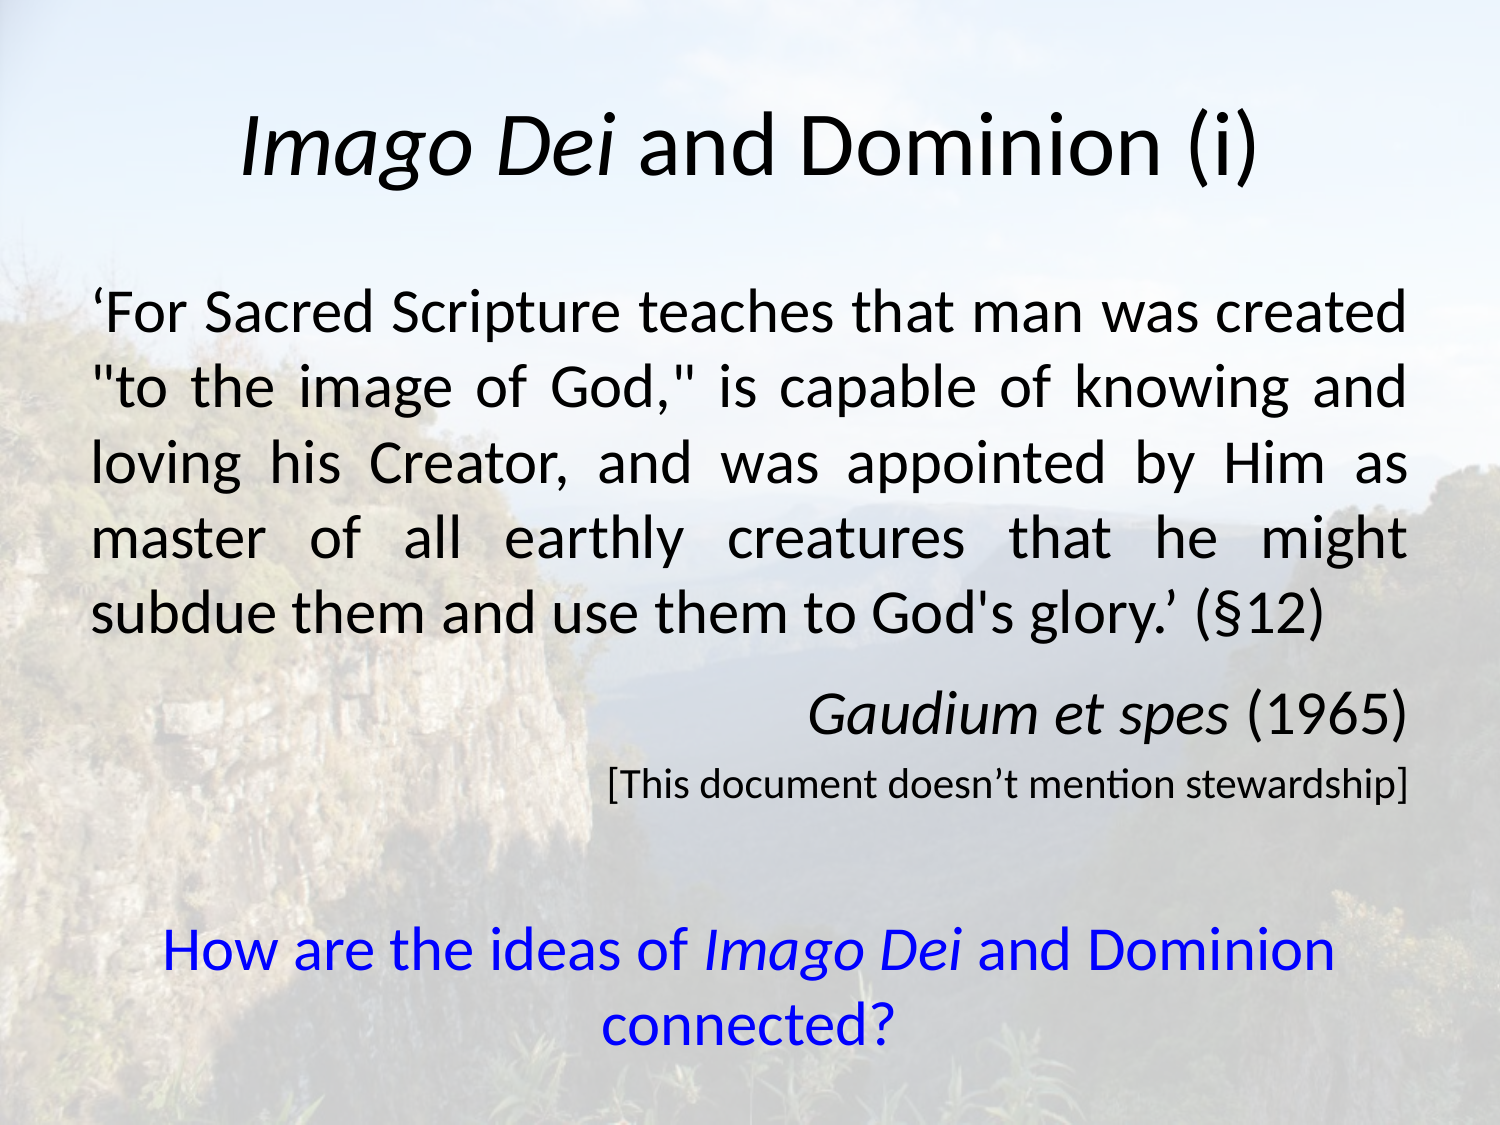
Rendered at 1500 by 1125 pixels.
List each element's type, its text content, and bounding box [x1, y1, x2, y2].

list ‘For Sacred Scripture teaches that man was created "to the image of God," is capable of knowing and loving his Creator, and was appointed by Him as master of all earthly creatures that he might subdue them and use them to God's glory.’ (§12) Gaudium et spes (1965) [This document doesn’t mention stewardship] How are the ideas of Imago Dei and Dominion connected? [75, 262, 1425, 1075]
title Imago Dei and Dominion (i) [75, 45, 1425, 233]
